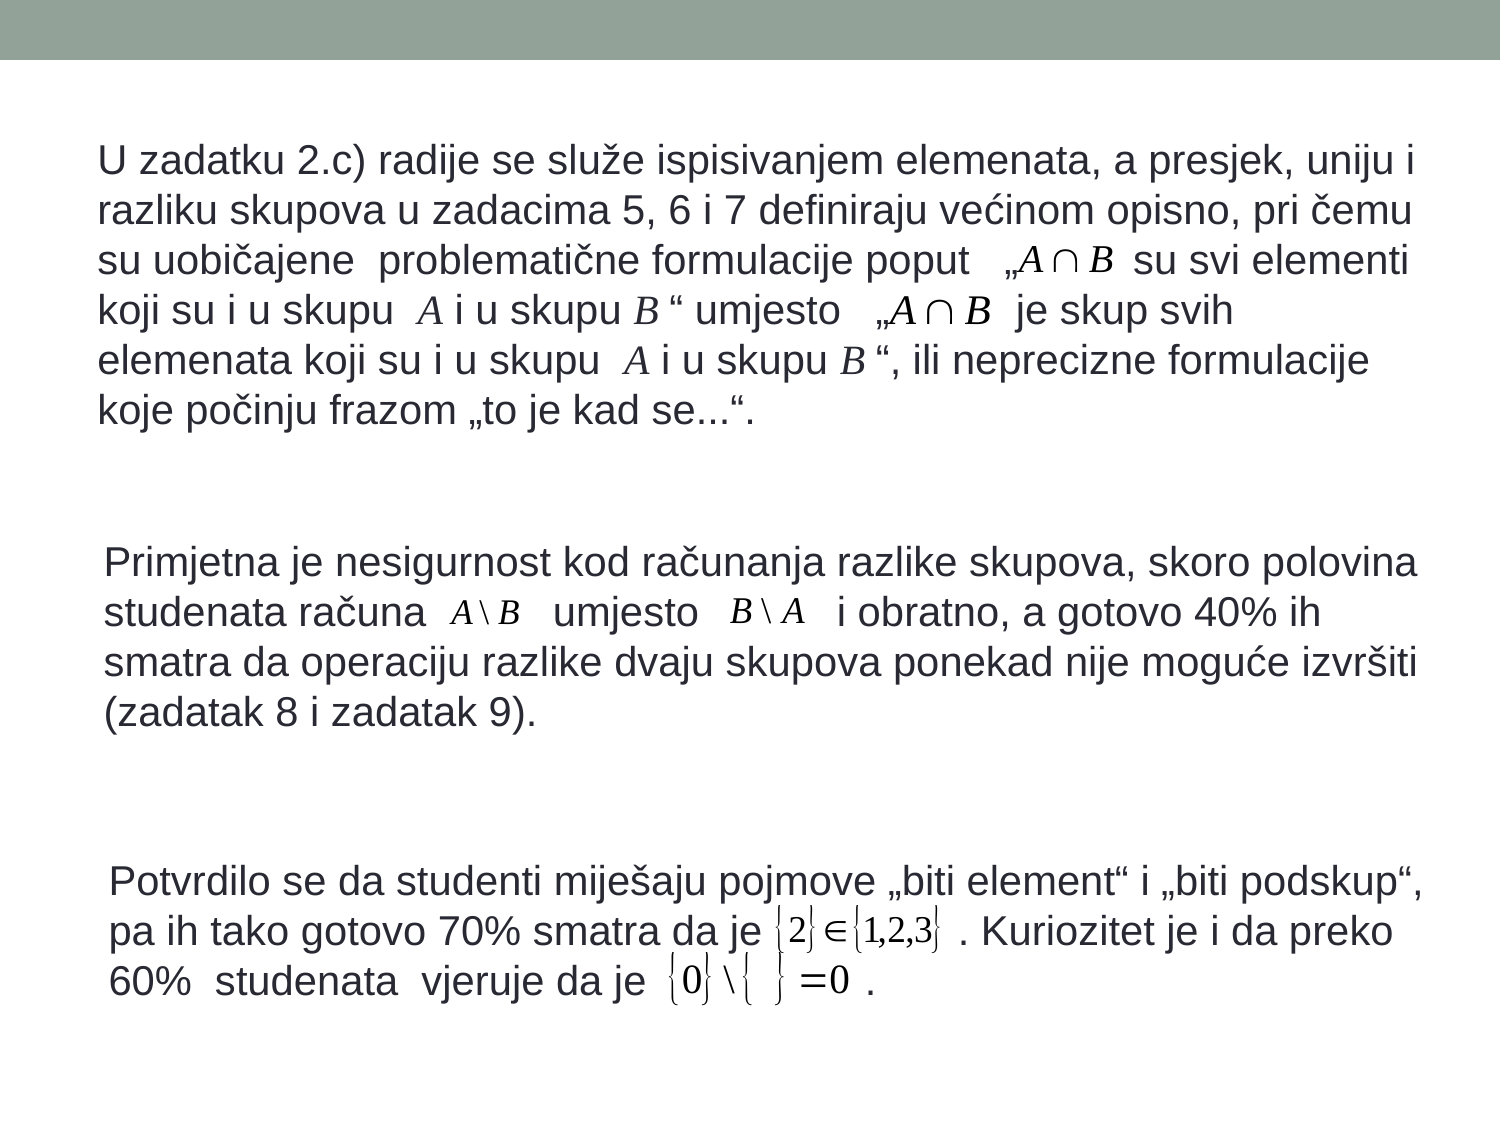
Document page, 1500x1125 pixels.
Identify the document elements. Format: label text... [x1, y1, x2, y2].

list U zadatku 2.c) radije se služe ispisivanjem elemenata, a presjek, uniju i razliku skupova u zadacima 5, 6 i 7 definiraju većinom opisno, pri čemu su uobičajene problematične formulacije poput „ su svi elementi koji su i u skupu A i u skupu B “ umjesto „ je skup svih elemenata koji su i u skupu A i u skupu B “, ili neprecizne formulacije koje počinju frazom „to je kad se...“. [82, 125, 1445, 445]
text_box Potvrdilo se da studenti miješaju pojmove „biti element“ i „biti podskup“, pa ih tako gotovo 70% smatra da je . Kuriozitet je i da preko 60% studenata vjeruje da je . [93, 845, 1444, 1047]
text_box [443, 590, 526, 634]
text_box Primjetna je nesigurnost kod računanja razlike skupova, skoro polovina studenata računa umjesto i obratno, a gotovo 40% ih smatra da operaciju razlike dvaju skupova ponekad nije moguće izvršiti (zadatak 8 i zadatak 9). [88, 527, 1439, 752]
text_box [879, 285, 999, 332]
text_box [1009, 236, 1121, 280]
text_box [723, 589, 810, 634]
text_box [770, 904, 949, 959]
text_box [663, 951, 857, 1012]
